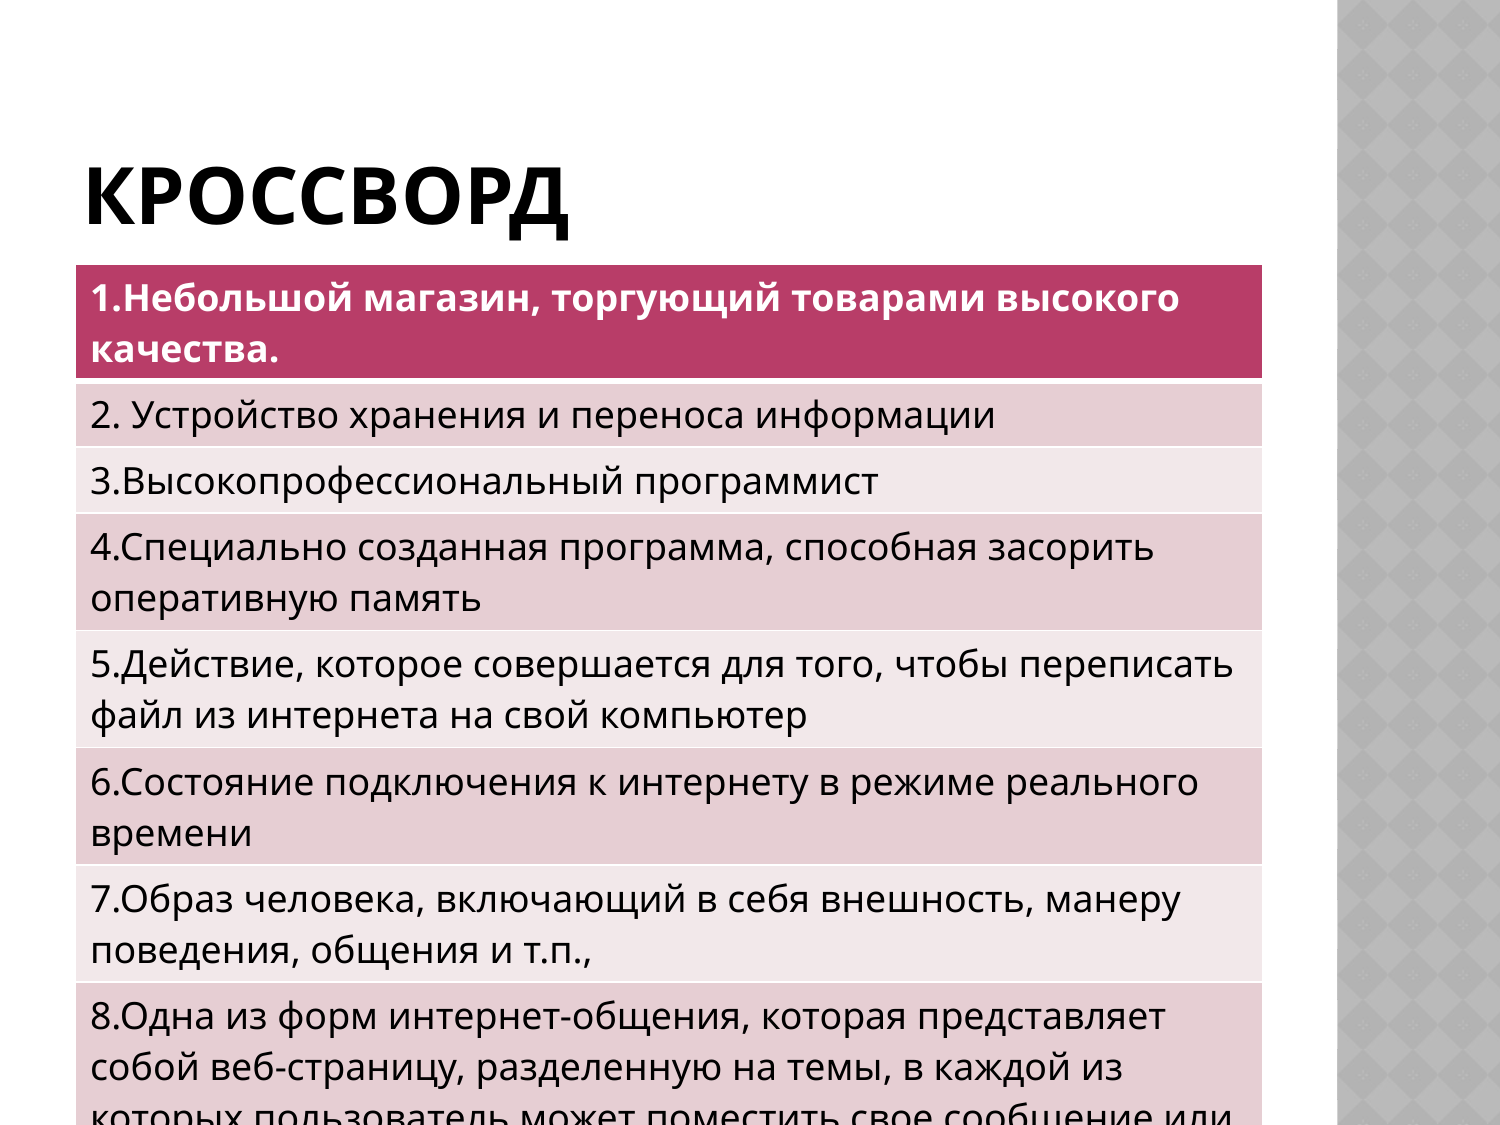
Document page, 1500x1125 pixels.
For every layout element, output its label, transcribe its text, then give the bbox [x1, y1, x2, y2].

table_cell 3.Высокопрофессиональный программист [76, 448, 1262, 512]
table_header 1.Небольшой магазин, торгующий товарами высокого качества. [76, 265, 1262, 378]
table_cell 8.Одна из форм интернет-общения, которая представляет собой веб-страницу, разделенную на темы, в каждой из которых пользователь может поместить свое сообщение или ответить на сообщение другого [76, 983, 1262, 1125]
table_cell 5.Действие, которое совершается для того, чтобы переписать файл из интернета на свой компьютер [76, 631, 1262, 747]
title кроссворд [75, 52, 1263, 240]
table_cell 4.Специально созданная программа, способная засорить оперативную память [76, 514, 1262, 630]
table_cell 7.Образ человека, включающий в себя внешность, манеру поведения, общения и т.п., [76, 866, 1262, 981]
table_cell 6.Состояние подключения к интернету в режиме реального времени [76, 748, 1262, 864]
table_cell 2. Устройство хранения и переноса информации [76, 384, 1262, 446]
